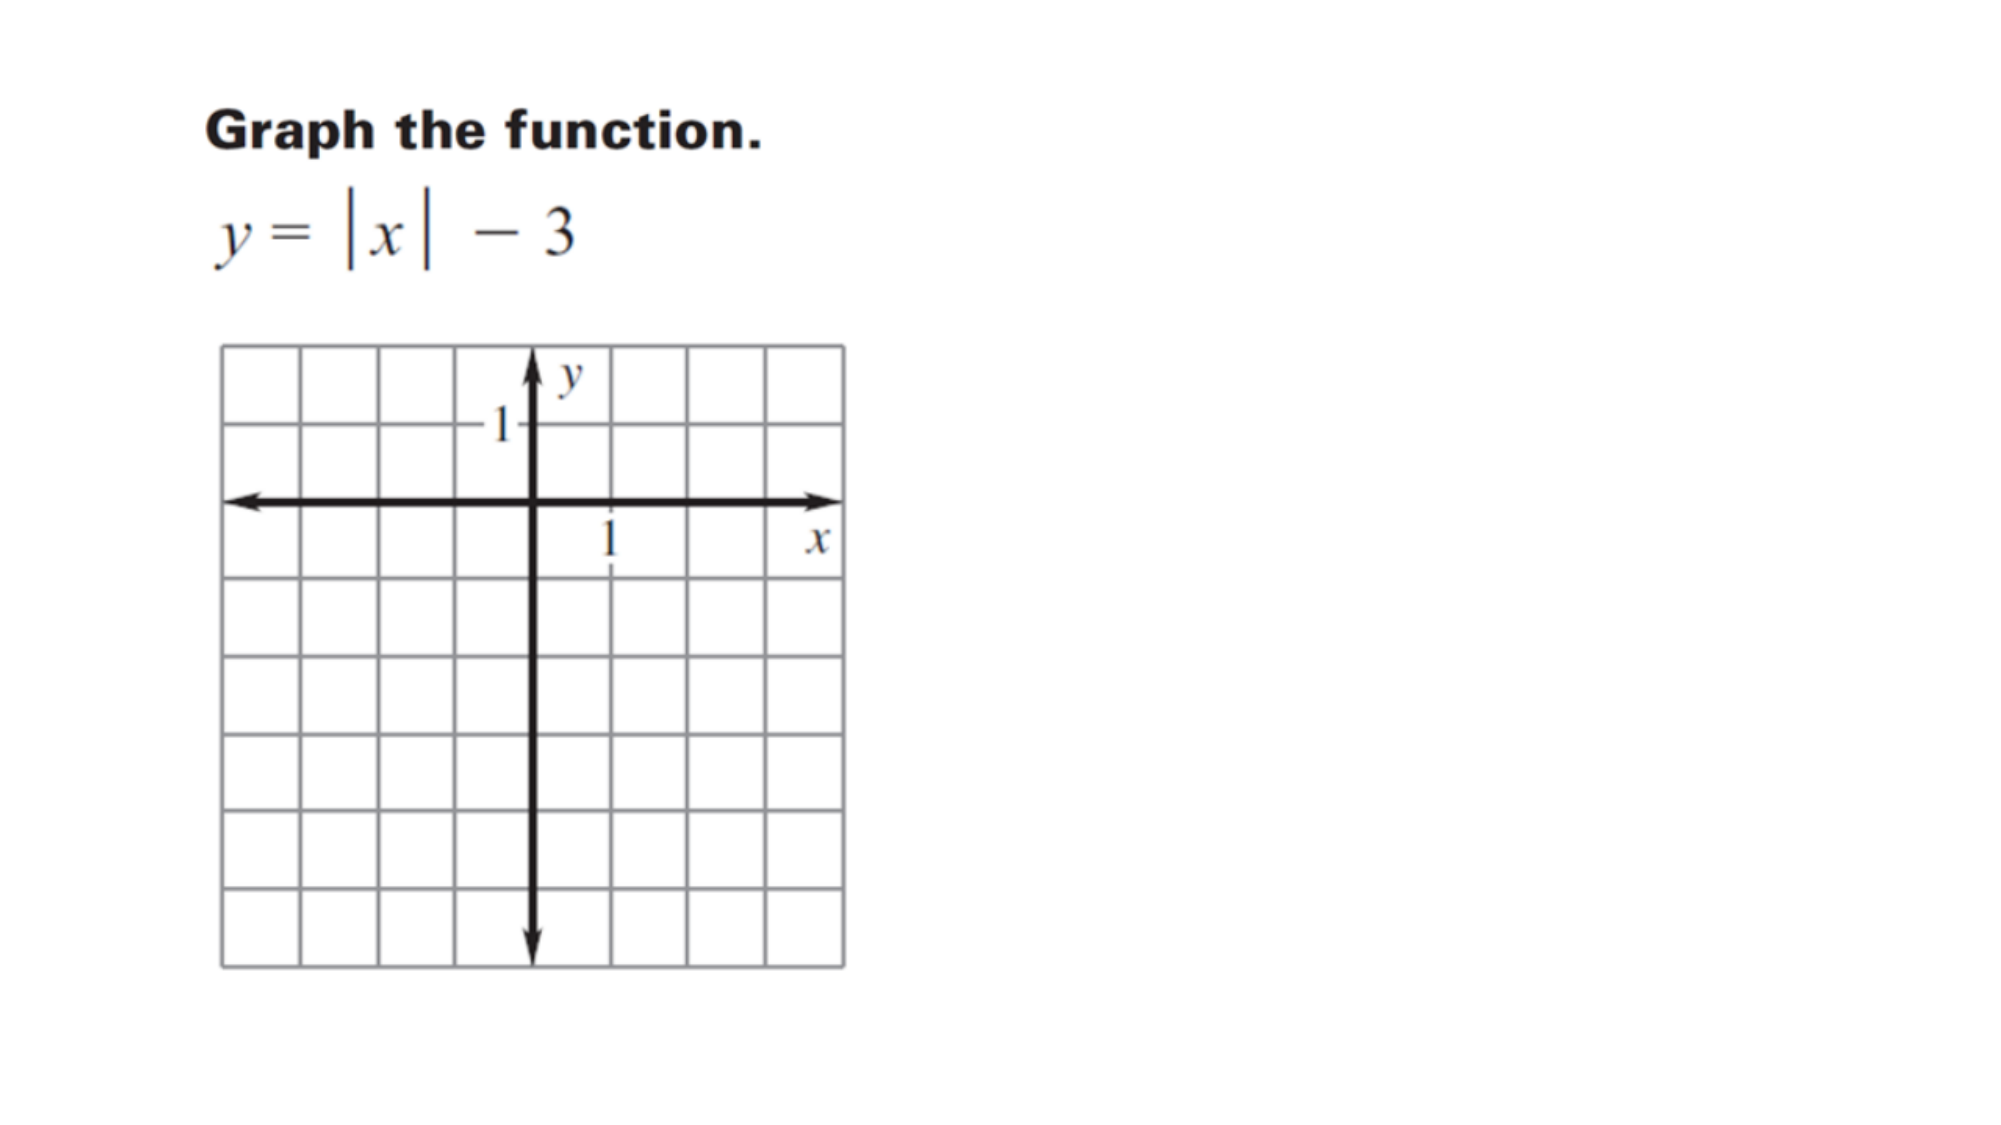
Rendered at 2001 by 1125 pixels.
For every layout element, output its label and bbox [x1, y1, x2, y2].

picture [187, 76, 977, 999]
